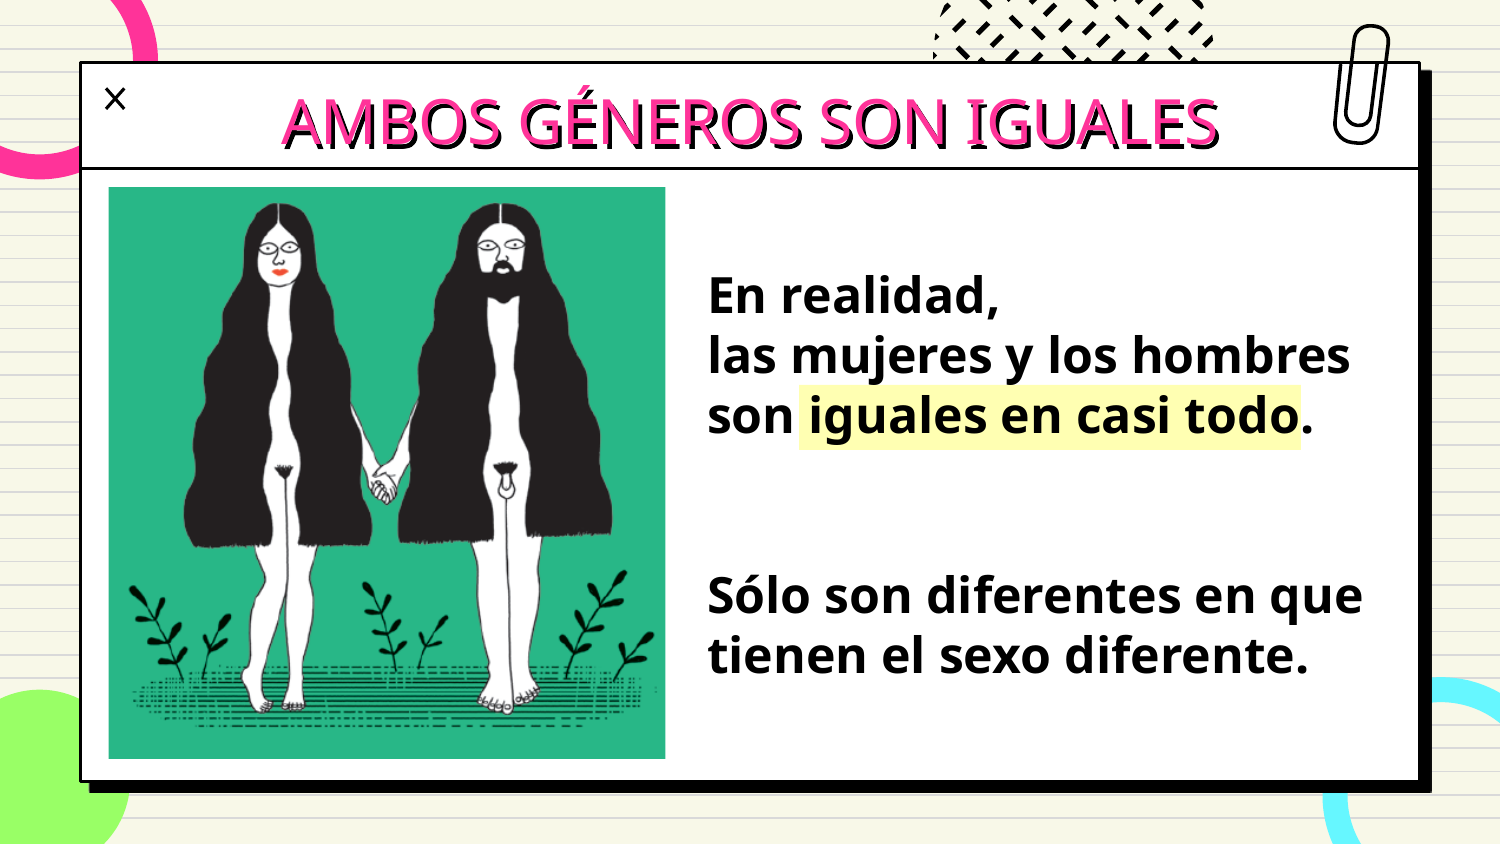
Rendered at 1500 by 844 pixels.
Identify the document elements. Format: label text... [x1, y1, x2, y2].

picture [108, 187, 666, 759]
list En realidad, las mujeres y los hombres son iguales en casi todo. Sólo son diferentes en que tienen el sexo diferente. [692, 248, 1500, 698]
title AMBOS GÉNEROS SON IGUALES [118, 72, 1382, 167]
